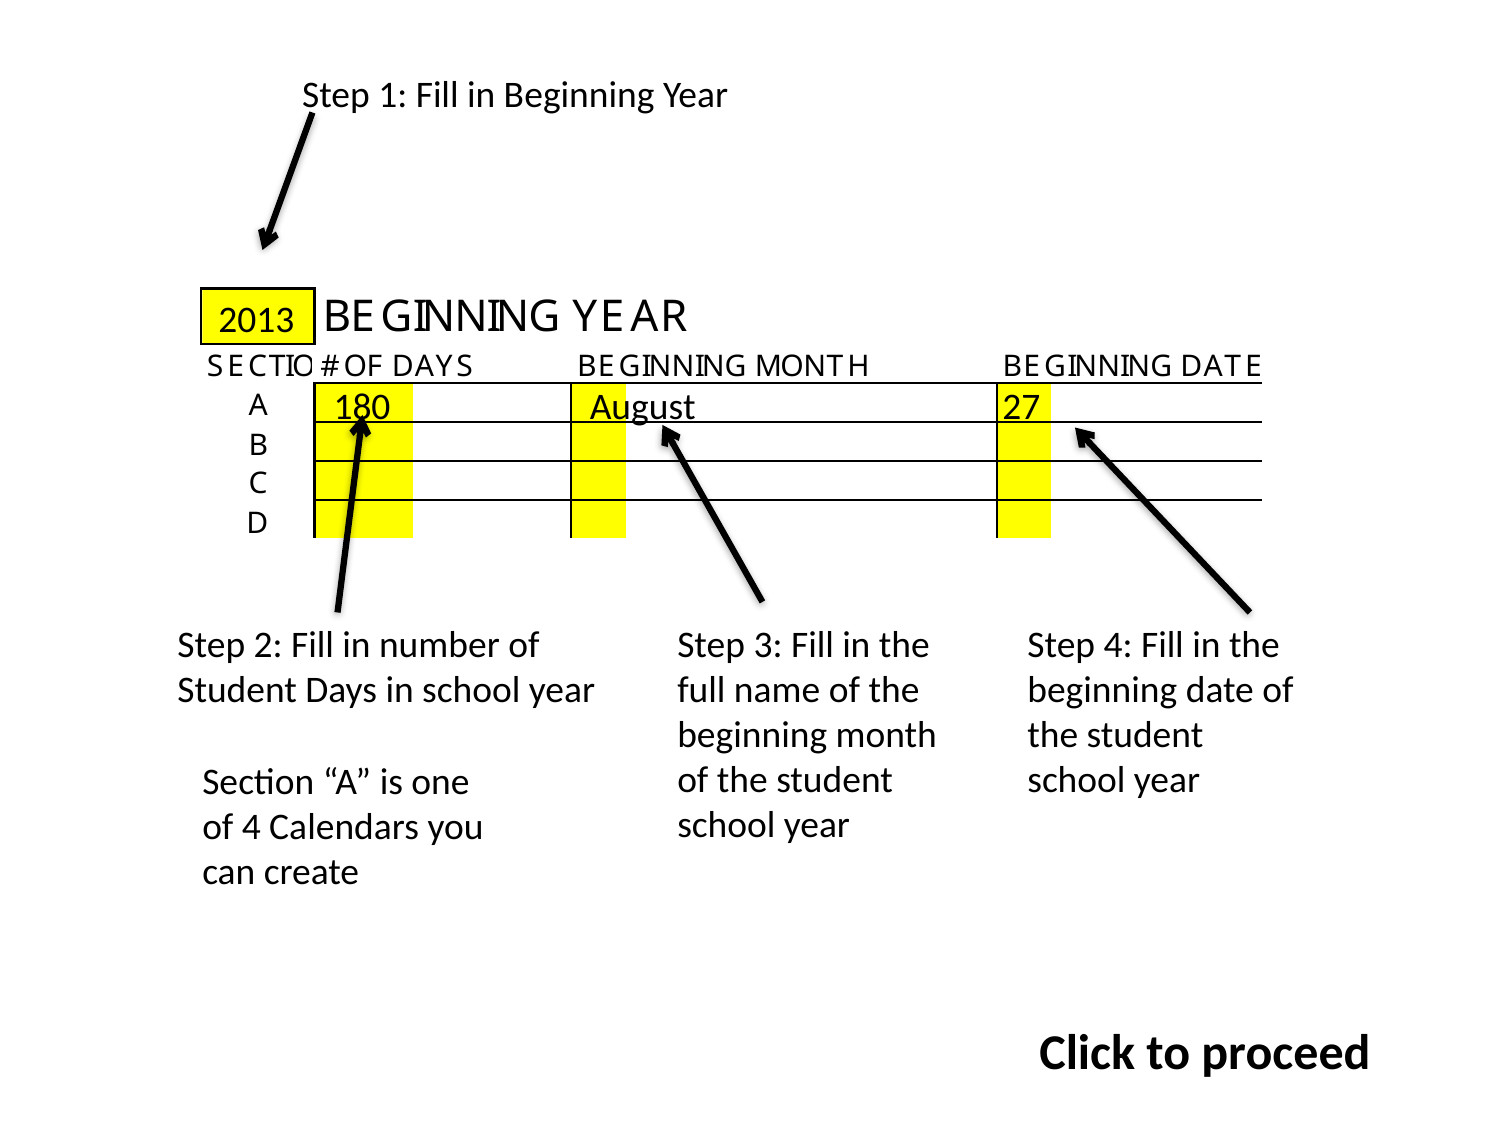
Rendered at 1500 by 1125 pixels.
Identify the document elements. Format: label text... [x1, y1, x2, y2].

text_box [262, 112, 313, 251]
text_box Step 3: Fill in the full name of the beginning month of the student school year [662, 612, 988, 853]
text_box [1074, 427, 1251, 613]
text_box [337, 414, 363, 613]
text_box Step 2: Fill in number of Student Days in school year [162, 612, 613, 718]
picture [199, 287, 1267, 543]
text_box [662, 424, 763, 603]
text_box Section “A” is one of 4 Calendars you can create [187, 749, 513, 900]
text_box Step 1: Fill in Beginning Year [287, 62, 1038, 123]
text_box Click to proceed [1024, 1012, 1386, 1088]
text_box Step 4: Fill in the beginning date of the student school year [1012, 612, 1313, 808]
